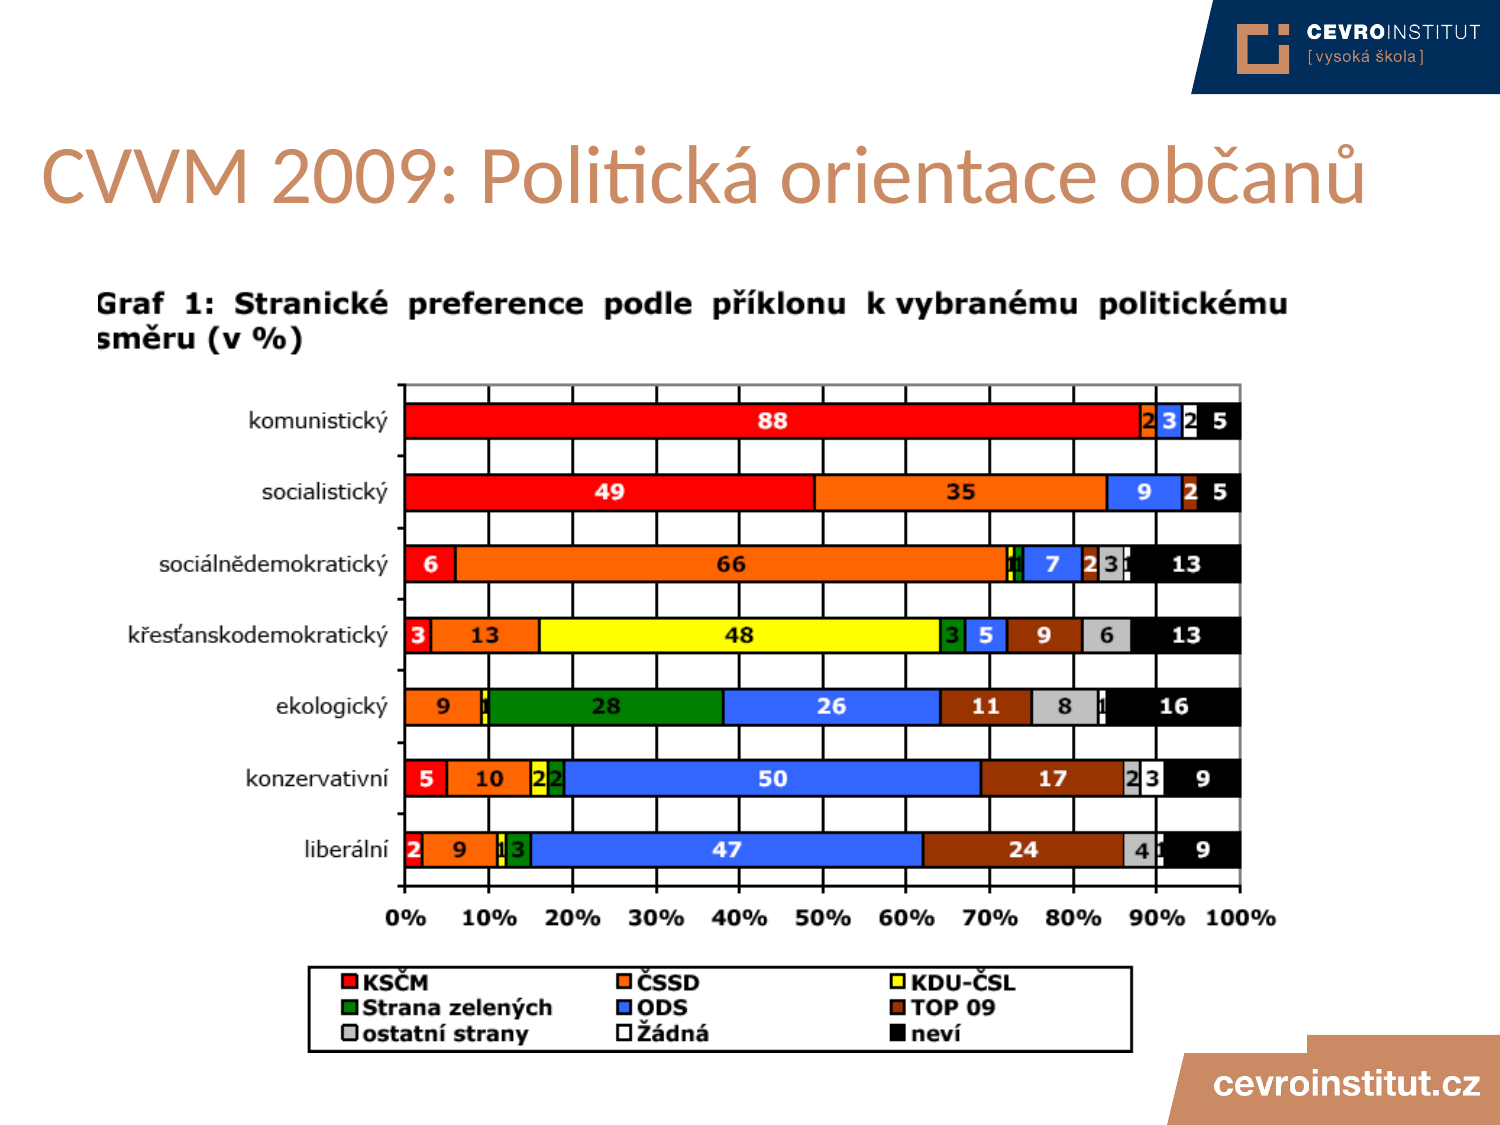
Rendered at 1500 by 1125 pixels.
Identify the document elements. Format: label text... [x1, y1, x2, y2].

title CVVM 2009: Politická orientace občanů [0, 94, 1500, 246]
picture [1237, 24, 1480, 74]
picture [1214, 1069, 1480, 1096]
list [98, 288, 1307, 1053]
